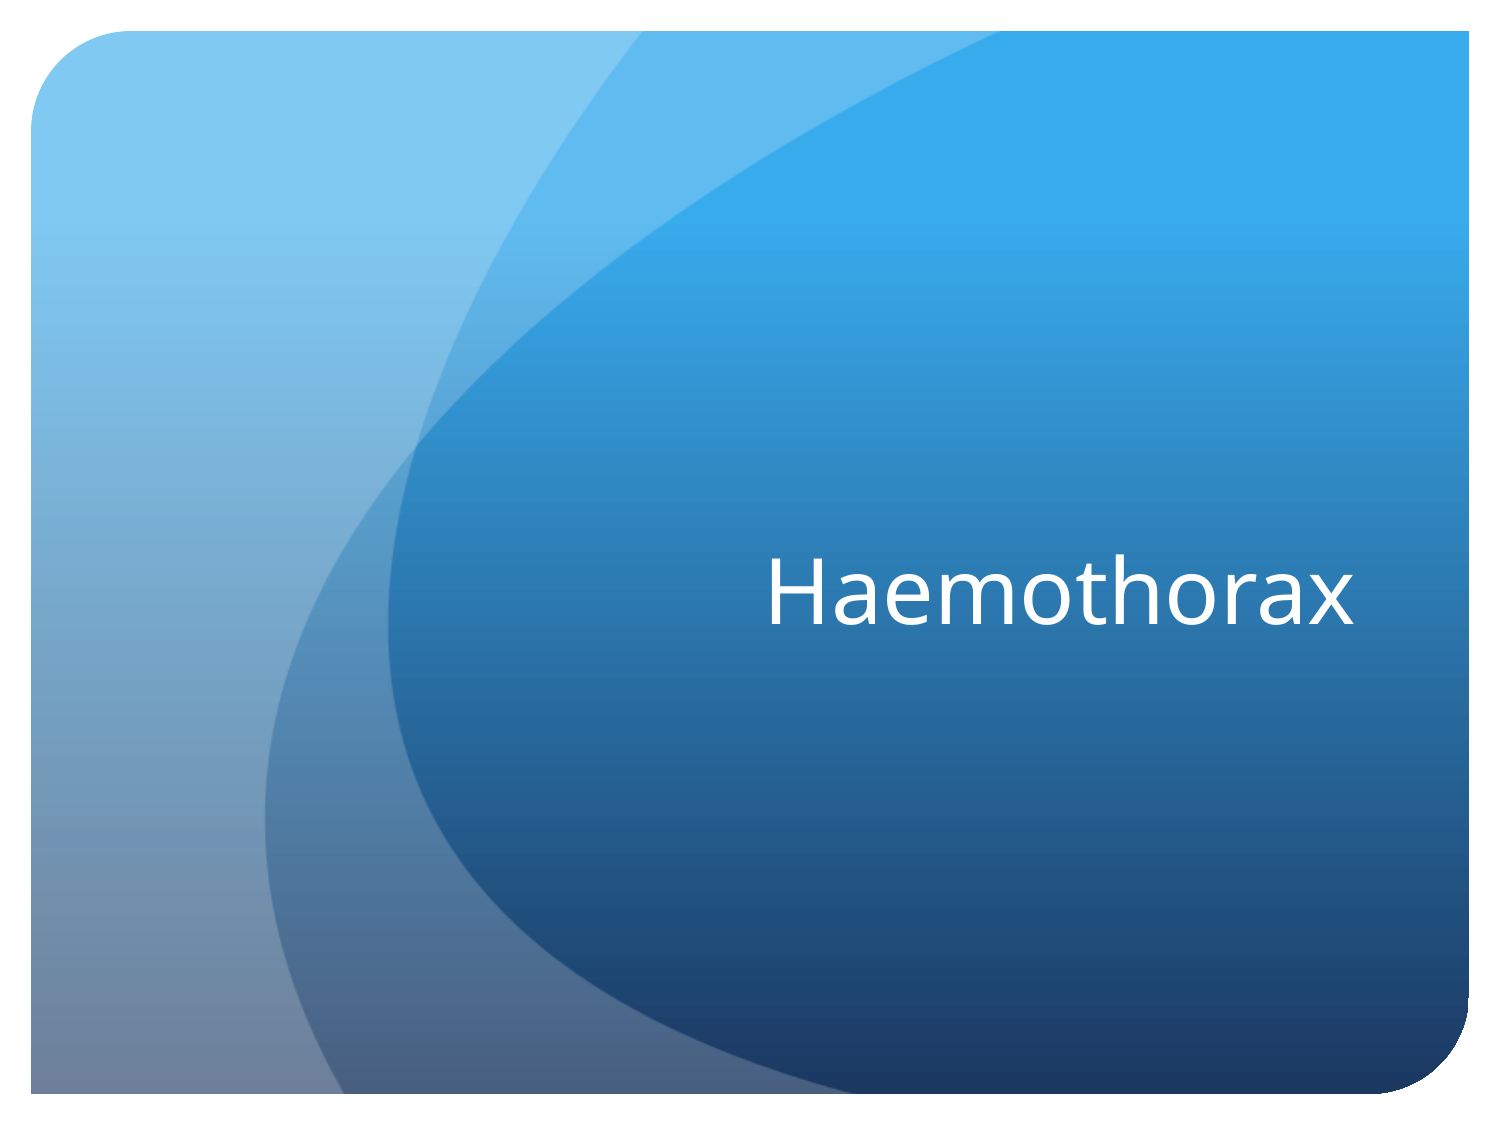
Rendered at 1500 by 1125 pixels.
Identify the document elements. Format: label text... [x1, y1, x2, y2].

picture [25, 30, 1474, 1095]
title Haemothorax [262, 408, 1372, 650]
